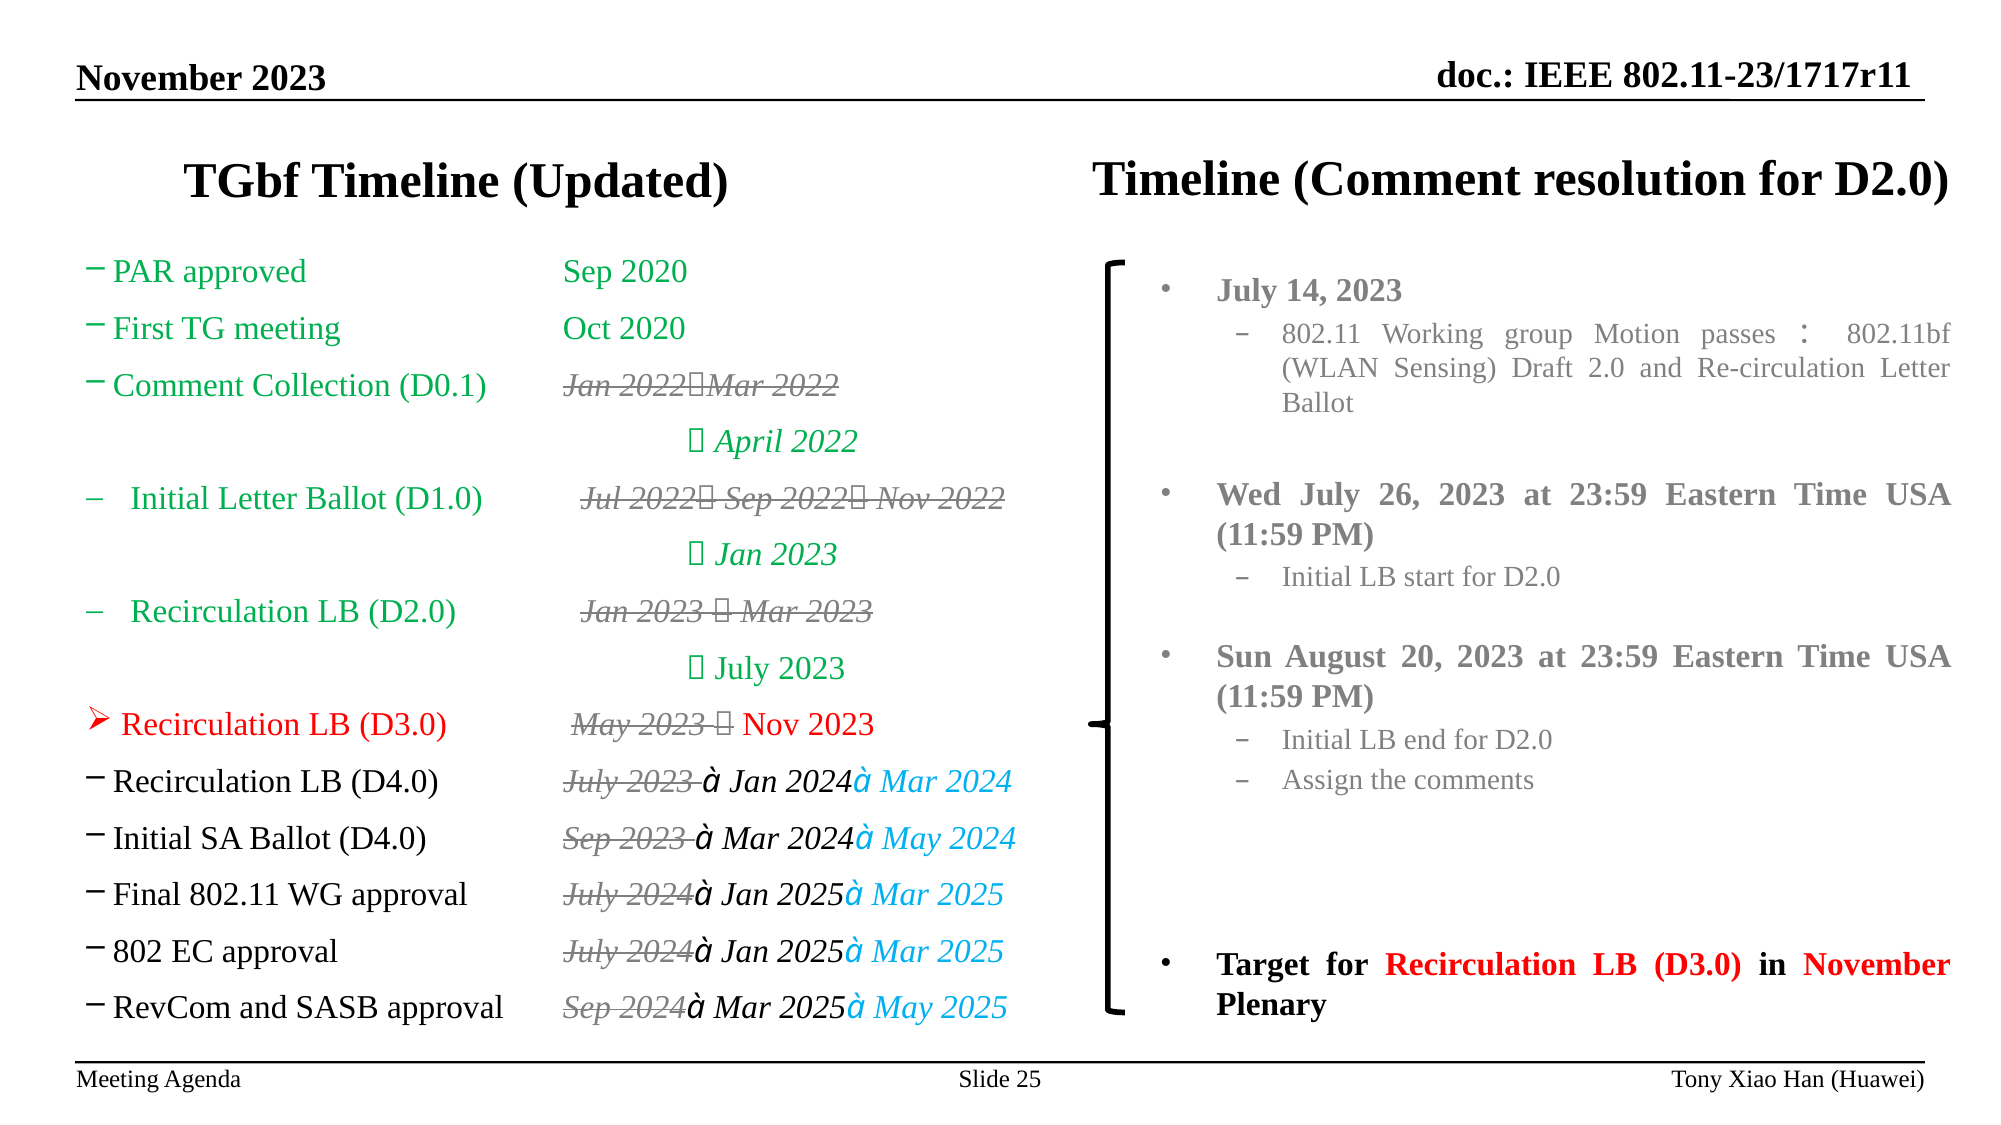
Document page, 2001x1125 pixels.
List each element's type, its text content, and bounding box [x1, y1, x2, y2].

text_box PAR approved Sep 2020 First TG meeting Oct 2020 Comment Collection (D0.1) Jan 2022Mar 2022  April 2022 Initial Letter Ballot (D1.0) Jul 2022 Sep 2022 Nov 2022  Jan 2023 Recirculation LB (D2.0) Jan 2023  Mar 2023  July 2023 Recirculation LB (D3.0) May 2023  Nov 2023 Recirculation LB (D4.0) July 2023 à Jan 2024à Mar 2024 Initial SA Ballot (D4.0) Sep 2023 à Mar 2024à May 2024 Final 802.11 WG approval July 2024à Jan 2025à Mar 2025 802 EC approval July 2024à Jan 2025à Mar 2025 RevCom and SASB approval Sep 2024à Mar 2025à May 2025 [75, 243, 1068, 1051]
text_box July 14, 2023 802.11 Working group Motion passes：802.11bf (WLAN Sensing) Draft 2.0 and Re-circulation Letter Ballot Wed July 26, 2023 at 23:59 Eastern Time USA (11:59 PM) Initial LB start for D2.0 Sun August 20, 2023 at 23:59 Eastern Time USA (11:59 PM) Initial LB end for D2.0 Assign the comments Target for Recirculation LB (D3.0) in November Plenary [1148, 262, 1963, 950]
text_box Timeline (Comment resolution for D2.0) [1067, 141, 1975, 209]
text_box [1090, 262, 1125, 1013]
title TGbf Timeline (Updated) [75, 139, 838, 215]
